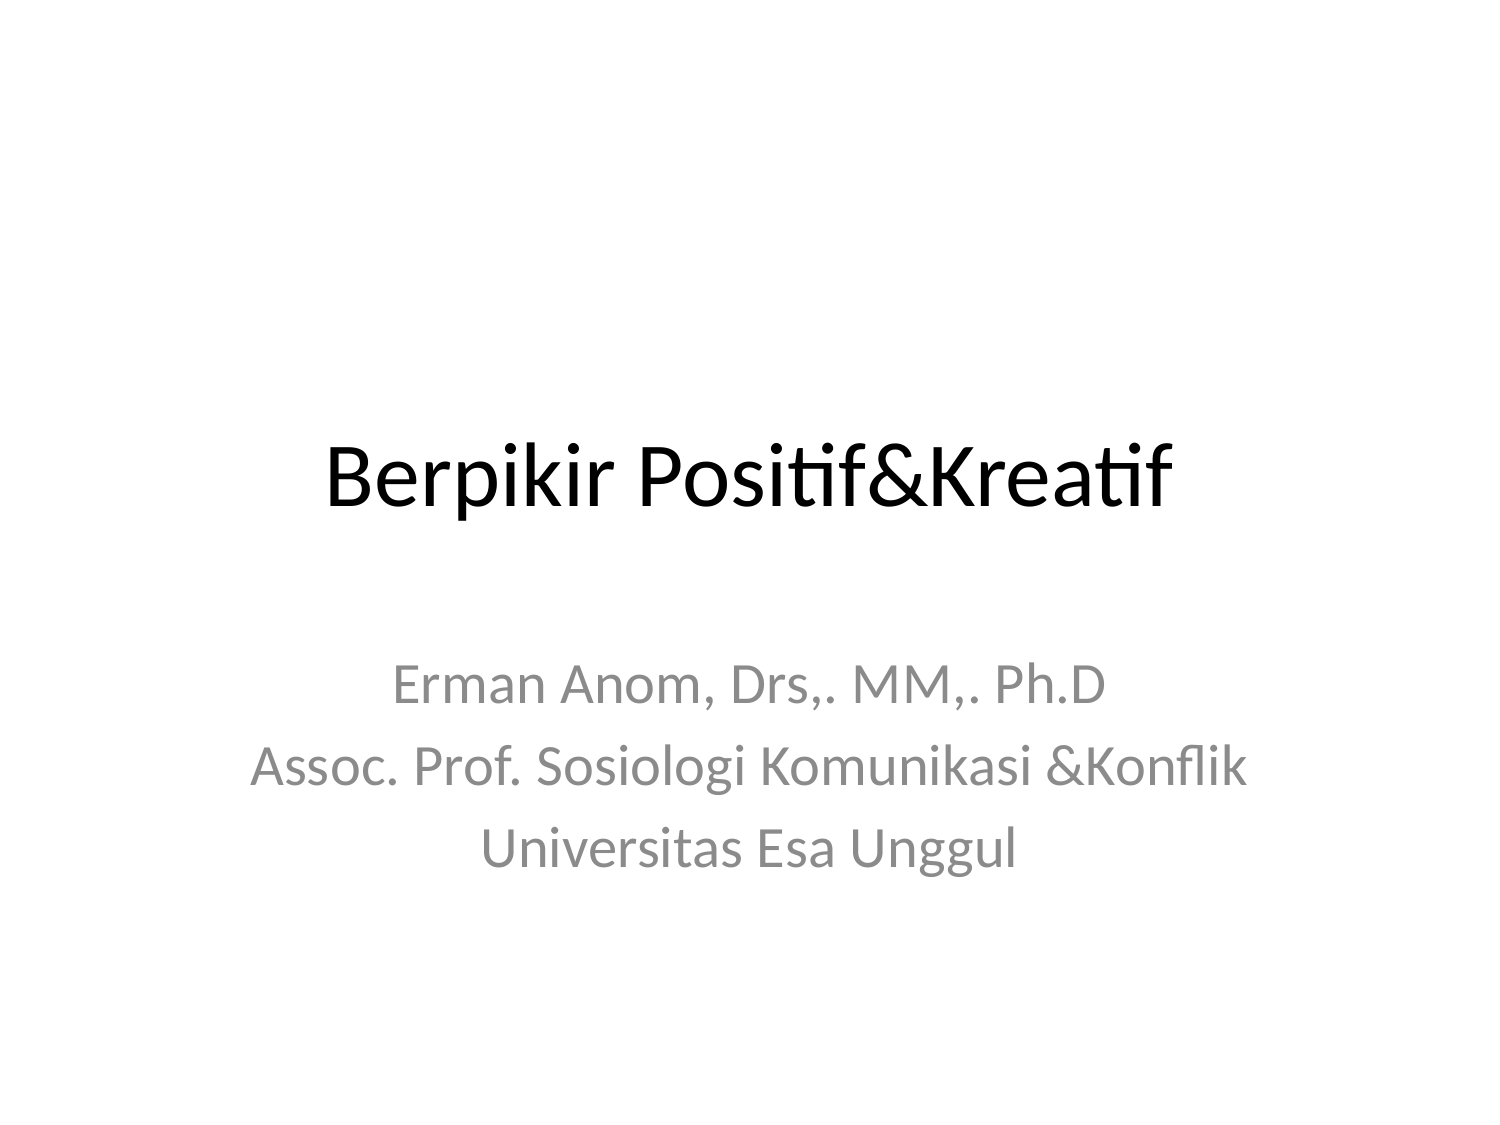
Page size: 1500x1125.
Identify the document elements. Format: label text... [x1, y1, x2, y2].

title Berpikir Positif&Kreatif [112, 349, 1388, 591]
subtitle Erman Anom, Drs,. MM,. Ph.D Assoc. Prof. Sosiologi Komunikasi &Konflik Universitas Esa Unggul [225, 637, 1275, 925]
